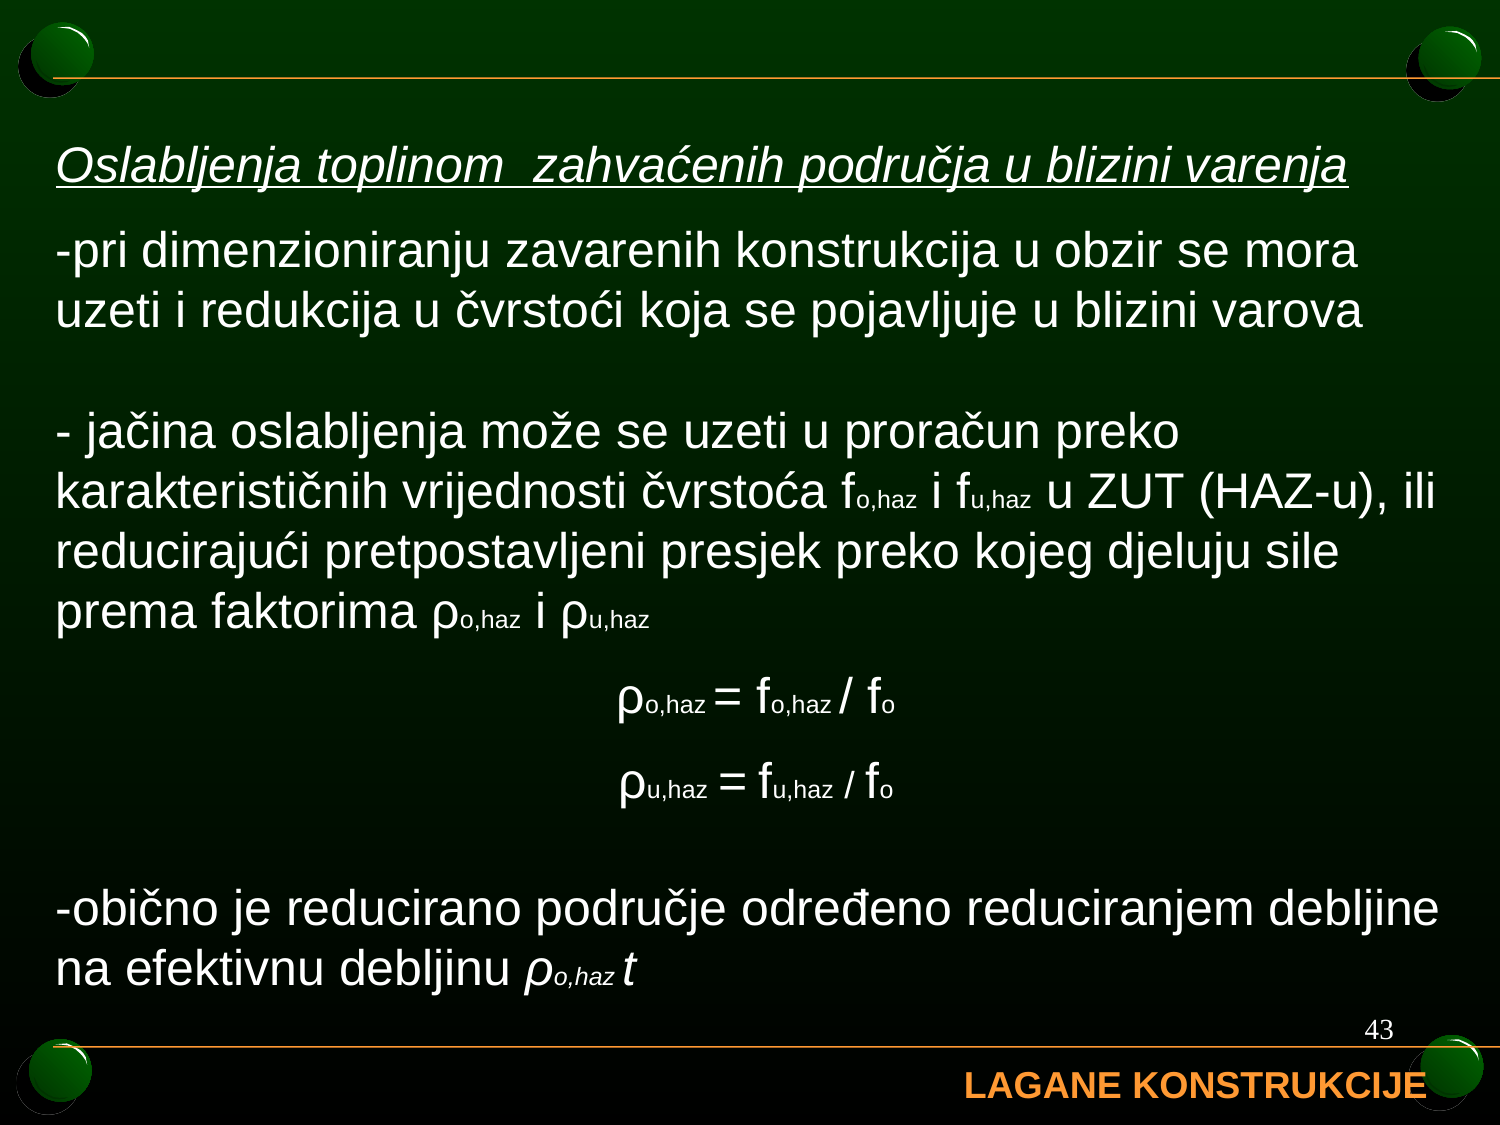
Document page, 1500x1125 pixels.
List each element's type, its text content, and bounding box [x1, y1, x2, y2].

slide_number 43 [1080, 990, 1410, 1066]
text_box Oslabljenja toplinom zahvaćenih područja u blizini varenja -pri dimenzioniranju zavarenih konstrukcija u obzir se mora uzeti i redukcija u čvrstoći koja se pojavljuje u blizini varova - jačina oslabljenja može se uzeti u proračun preko karakterističnih vrijednosti čvrstoća fo,haz i fu,haz u ZUT (HAZ-u), ili reducirajući pretpostavljeni presjek preko kojeg djeluju sile prema faktorima ρo,haz i ρu,haz ρo,haz = fo,haz / fo ρu,haz = fu,haz / fo -obično je reducirano područje određeno reduciranjem debljine na efektivnu debljinu ρo,haz t [41, 125, 1471, 1088]
